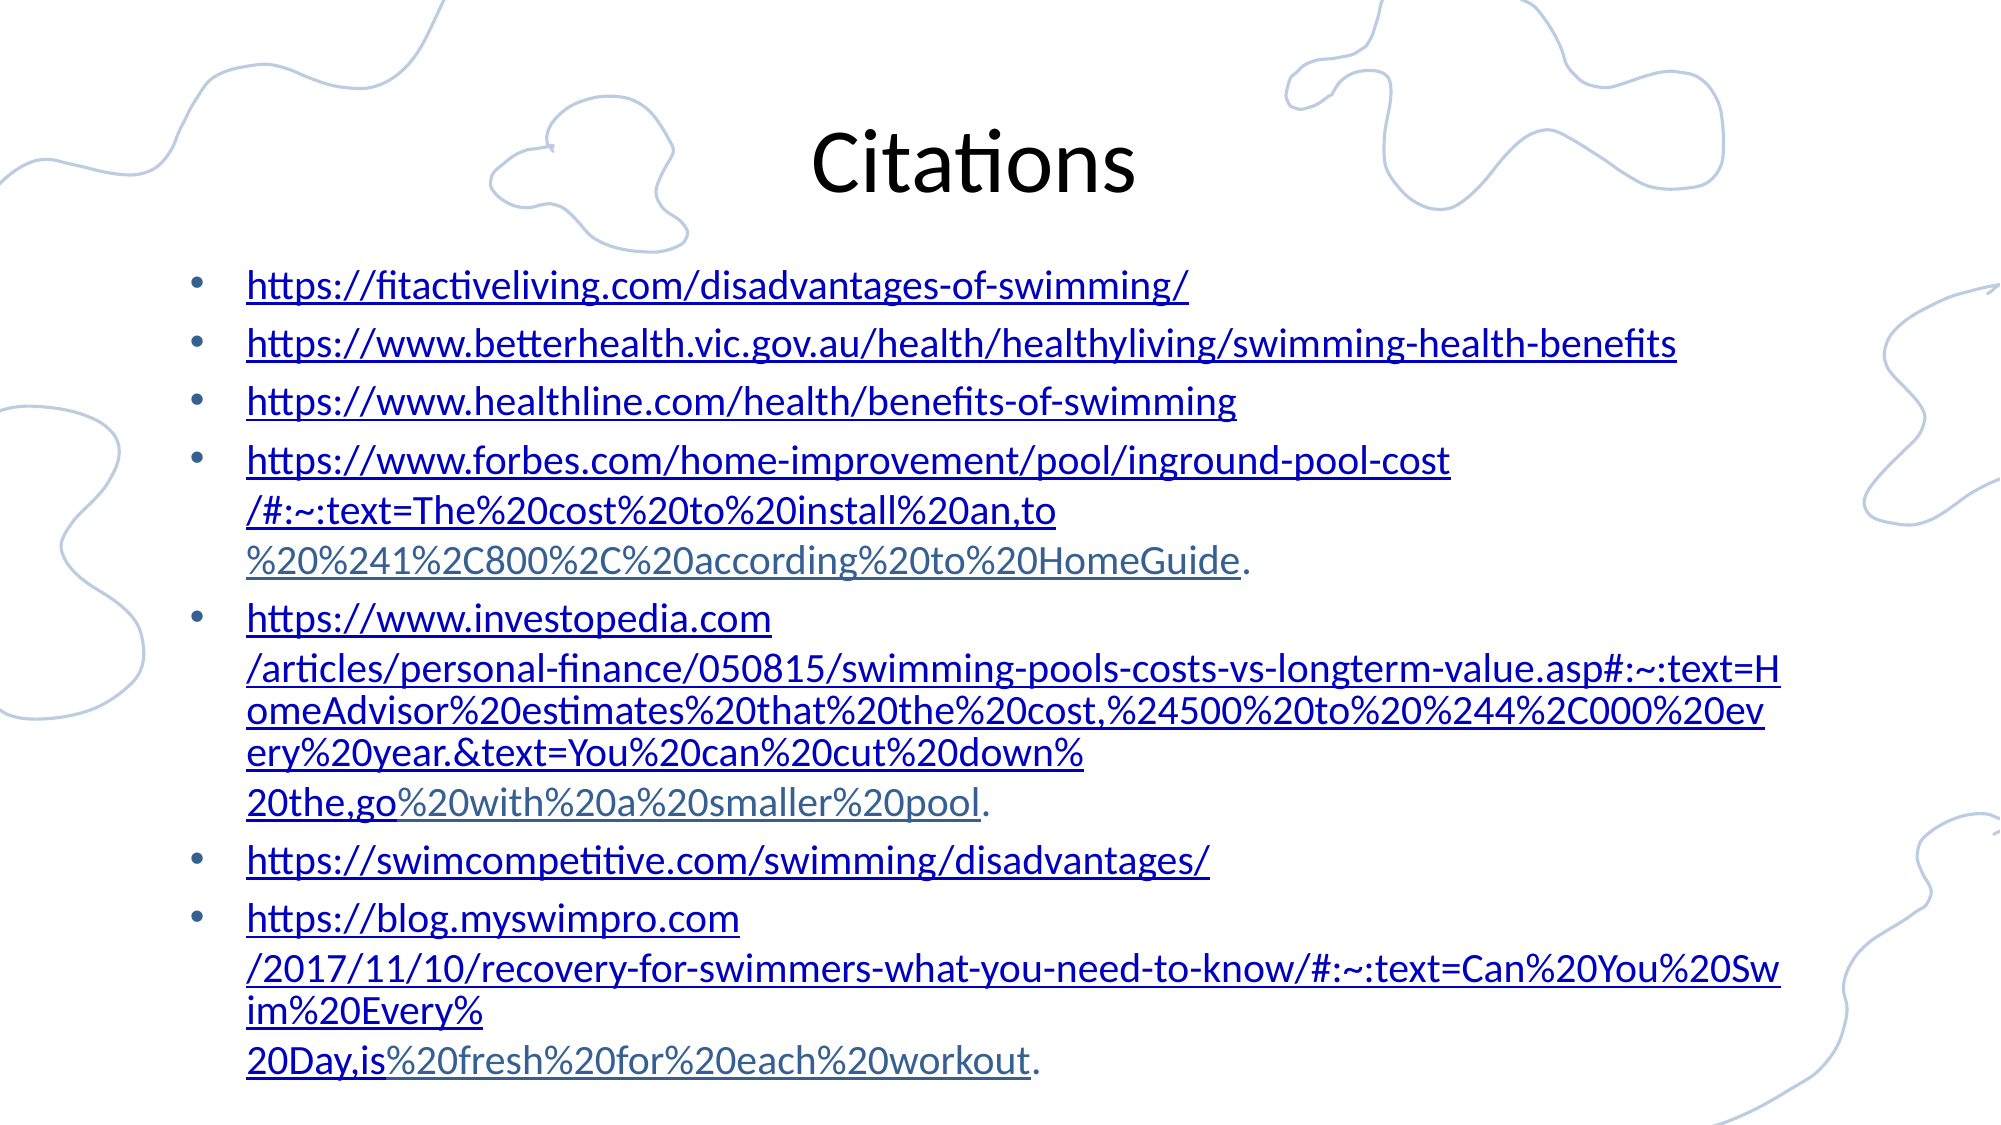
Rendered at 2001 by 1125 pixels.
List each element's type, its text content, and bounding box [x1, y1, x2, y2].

title Citations [162, 0, 1788, 313]
list https://fitactiveliving.com/disadvantages-of-swimming/ https://www.betterhealth.vic.gov.au/health/healthyliving/swimming-health-benefits https://www.healthline.com/health/benefits-of-swimming https://www.forbes.com/home-improvement/pool/inground-pool-cost/#:~:text=The%20cost%20to%20install%20an,to%20%241%2C800%2C%20according%20to%20HomeGuide. https://www.investopedia.com/articles/personal-finance/050815/swimming-pools-costs-vs-longterm-value.asp#:~:text=HomeAdvisor%20estimates%20that%20the%20cost,%24500%20to%20%244%2C000%20every%20year.&text=You%20can%20cut%20down%20the,go%20with%20a%20smaller%20pool. https://swimcompetitive.com/swimming/disadvantages/ https://blog.myswimpro.com/2017/11/10/recovery-for-swimmers-what-you-need-to-know/#:~:text=Can%20You%20Swim%20Every%20Day,is%20fresh%20for%20each%20workout. [174, 249, 1800, 870]
